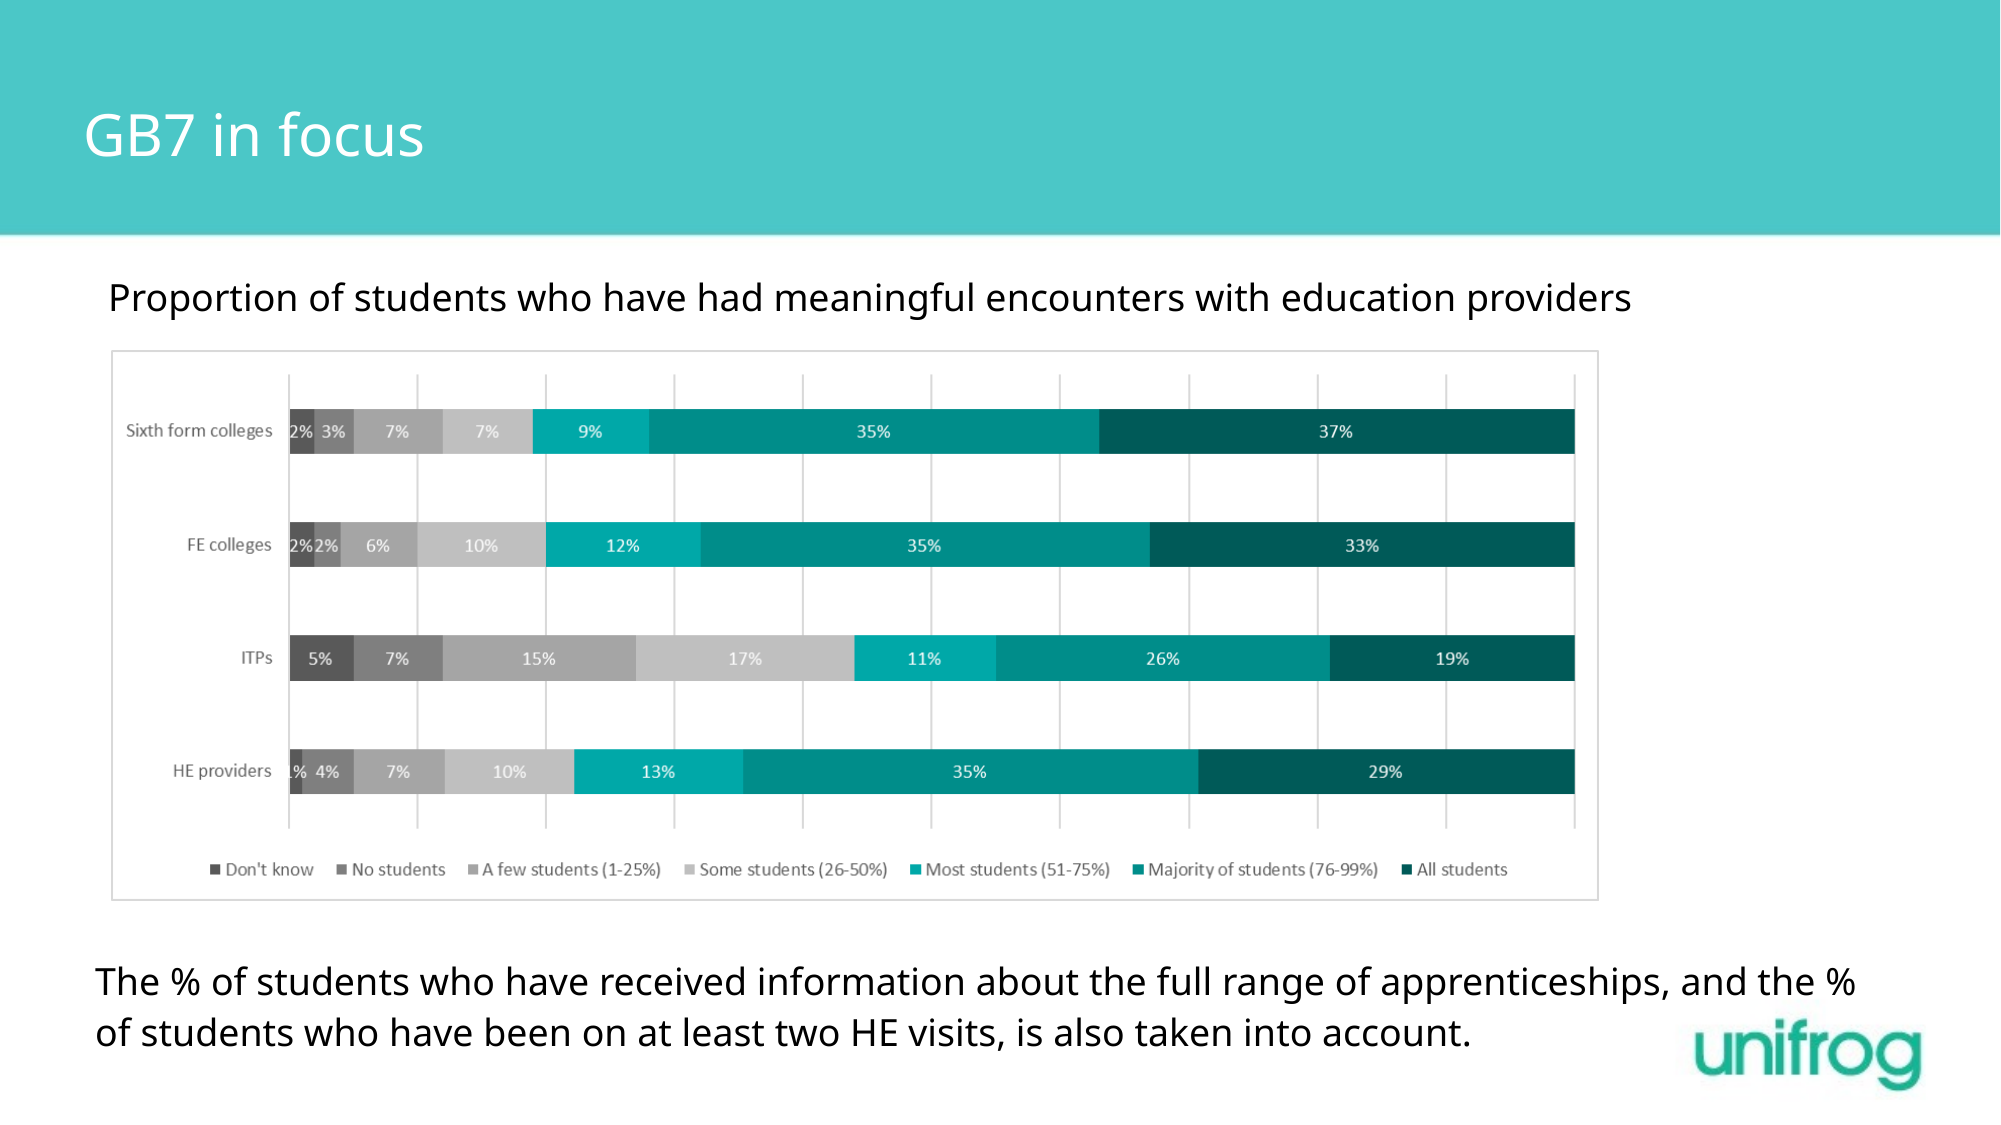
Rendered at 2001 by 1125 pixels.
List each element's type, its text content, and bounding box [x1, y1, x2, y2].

picture [111, 350, 1600, 902]
picture [0, 0, 2001, 1125]
title GB7 in focus [68, 83, 1932, 209]
list Proportion of students who have had meaningful encounters with education providers [68, 252, 1932, 1000]
text_box The % of students who have received information about the full range of apprenticeships, and the % of students who have been on at least two HE visits, is also taken into account. [55, 935, 1919, 1125]
